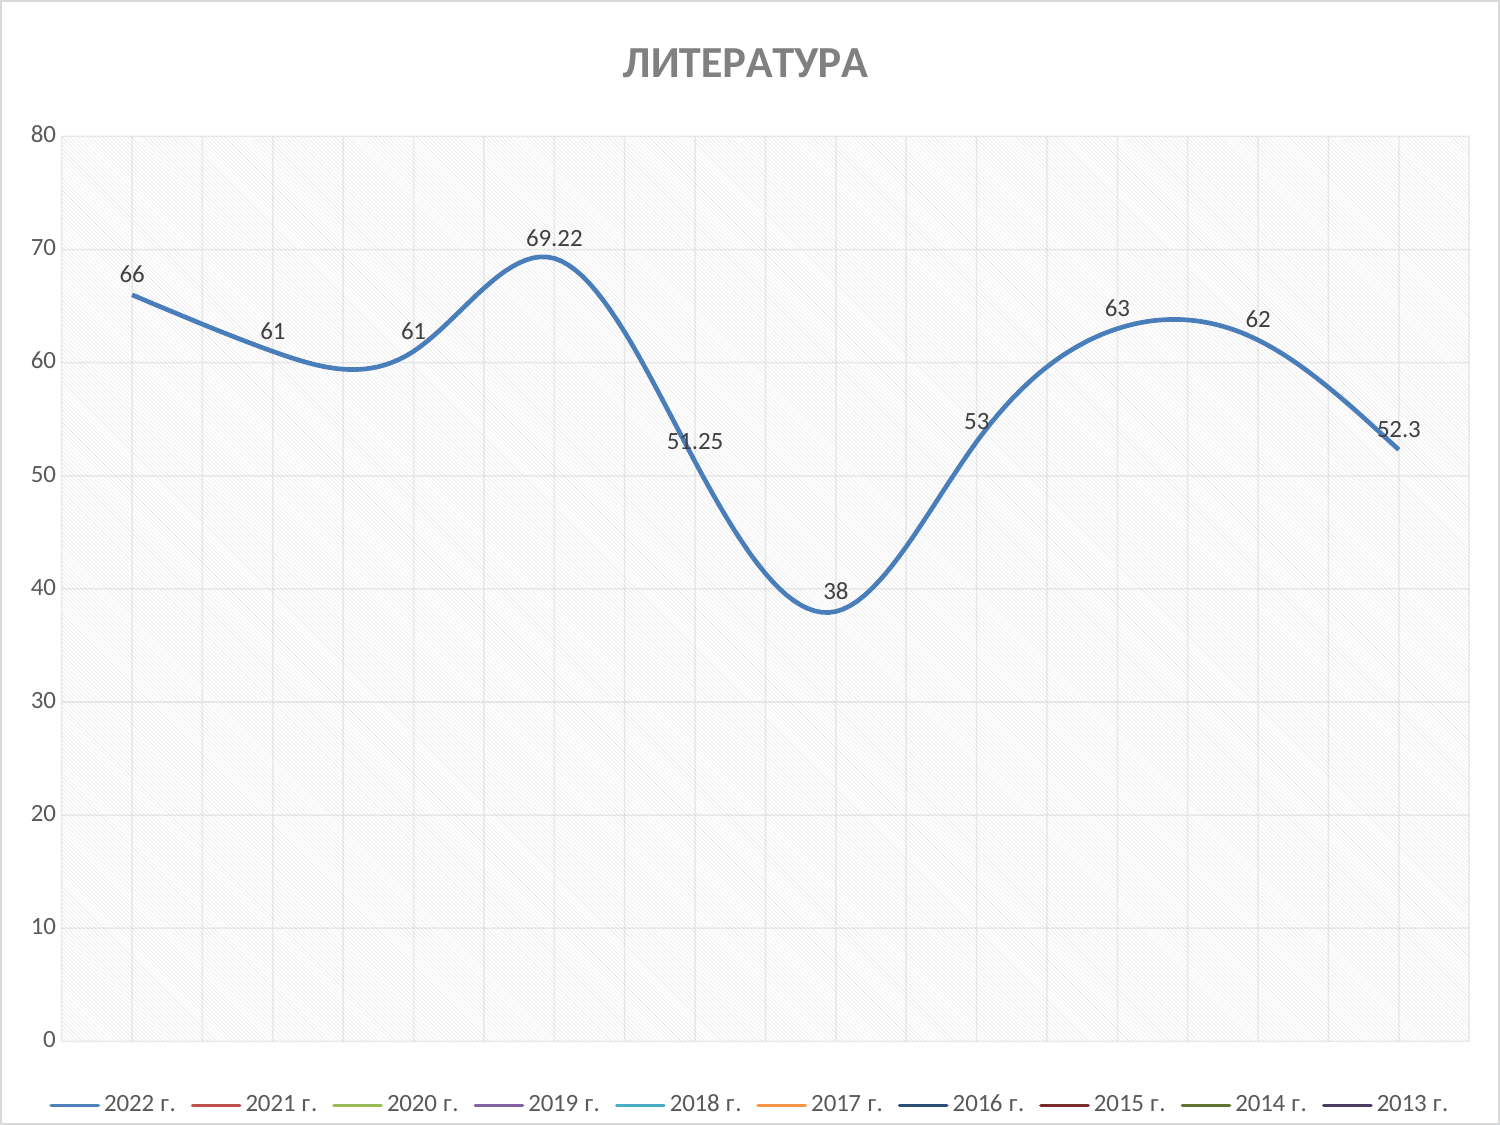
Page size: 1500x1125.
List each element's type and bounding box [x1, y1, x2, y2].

chart [0, 0, 1500, 1125]
